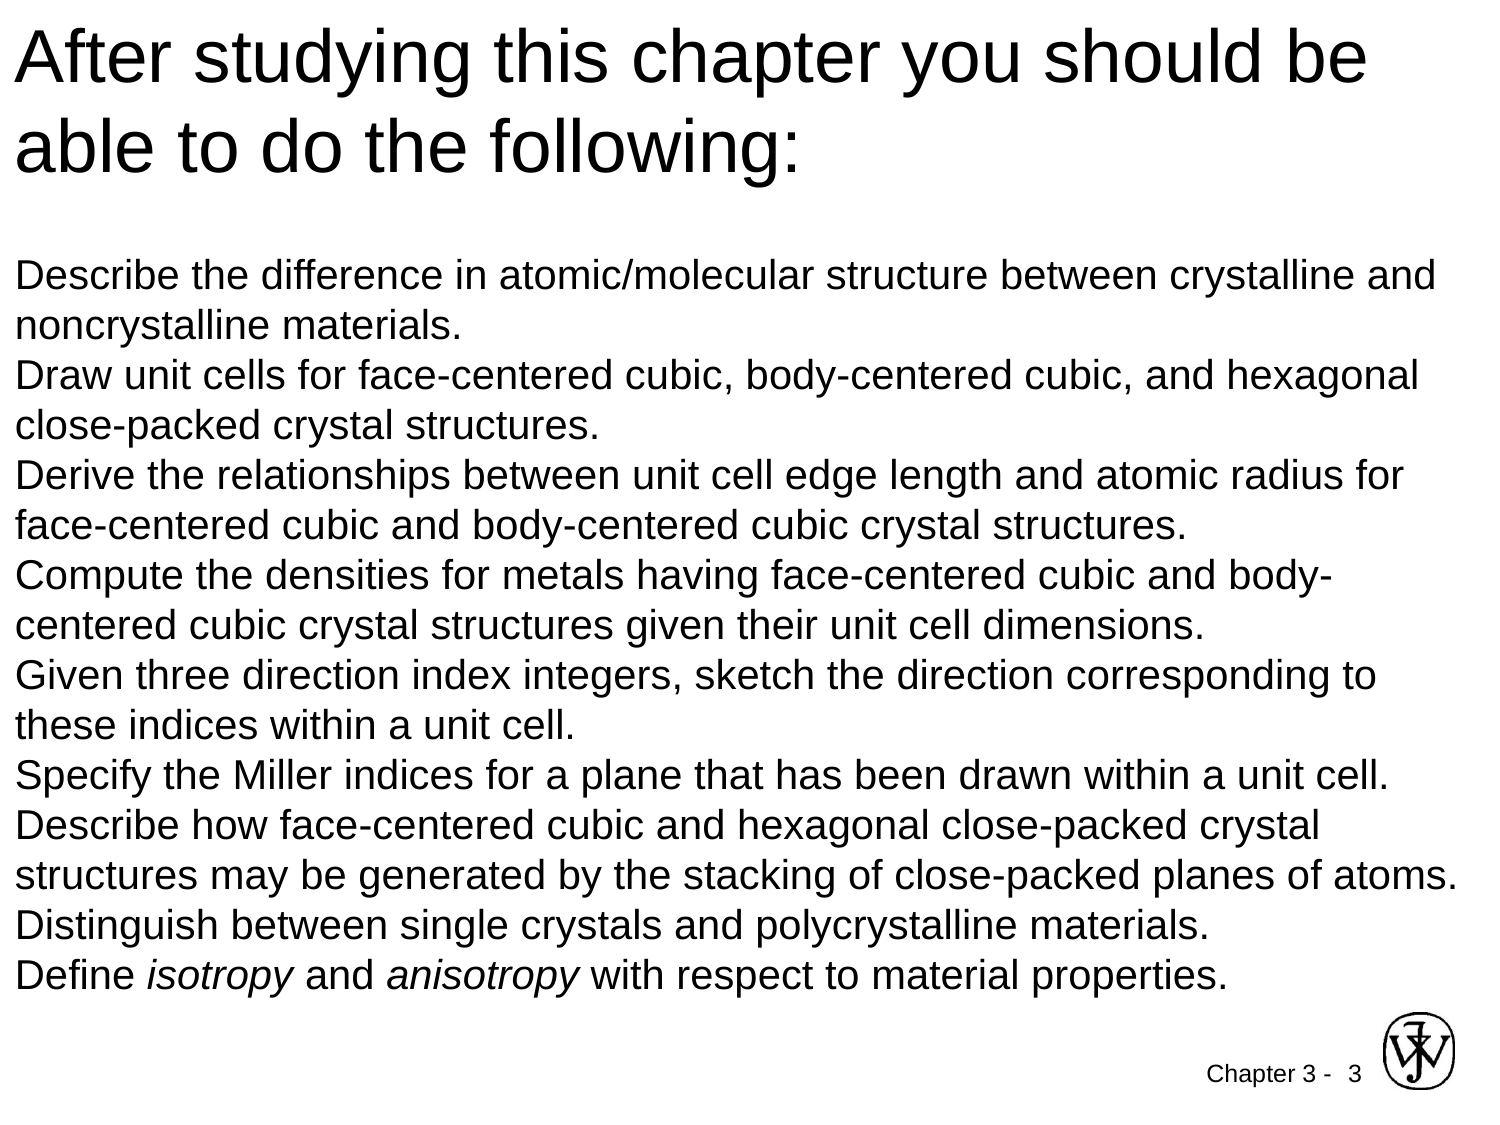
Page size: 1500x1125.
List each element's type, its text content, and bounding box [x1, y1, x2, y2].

picture [1383, 1012, 1455, 1090]
text_box After studying this chapter you should be able to do the following: Describe the difference in atomic/molecular structure between crystalline and noncrystalline materials. Draw unit cells for face-centered cubic, body-centered cubic, and hexagonal close-packed crystal structures. Derive the relationships between unit cell edge length and atomic radius for face-centered cubic and body-centered cubic crystal structures. Compute the densities for metals having face-centered cubic and body-centered cubic crystal structures given their unit cell dimensions. Given three direction index integers, sketch the direction corresponding to these indices within a unit cell. Specify the Miller indices for a plane that has been drawn within a unit cell. Describe how face-centered cubic and hexagonal close-packed crystal structures may be generated by the stacking of close-packed planes of atoms. Distinguish between single crystals and polycrystalline materials. Define isotropy and anisotropy with respect to material properties. [0, 0, 1500, 1006]
slide_number 3 [1258, 1049, 1453, 1109]
